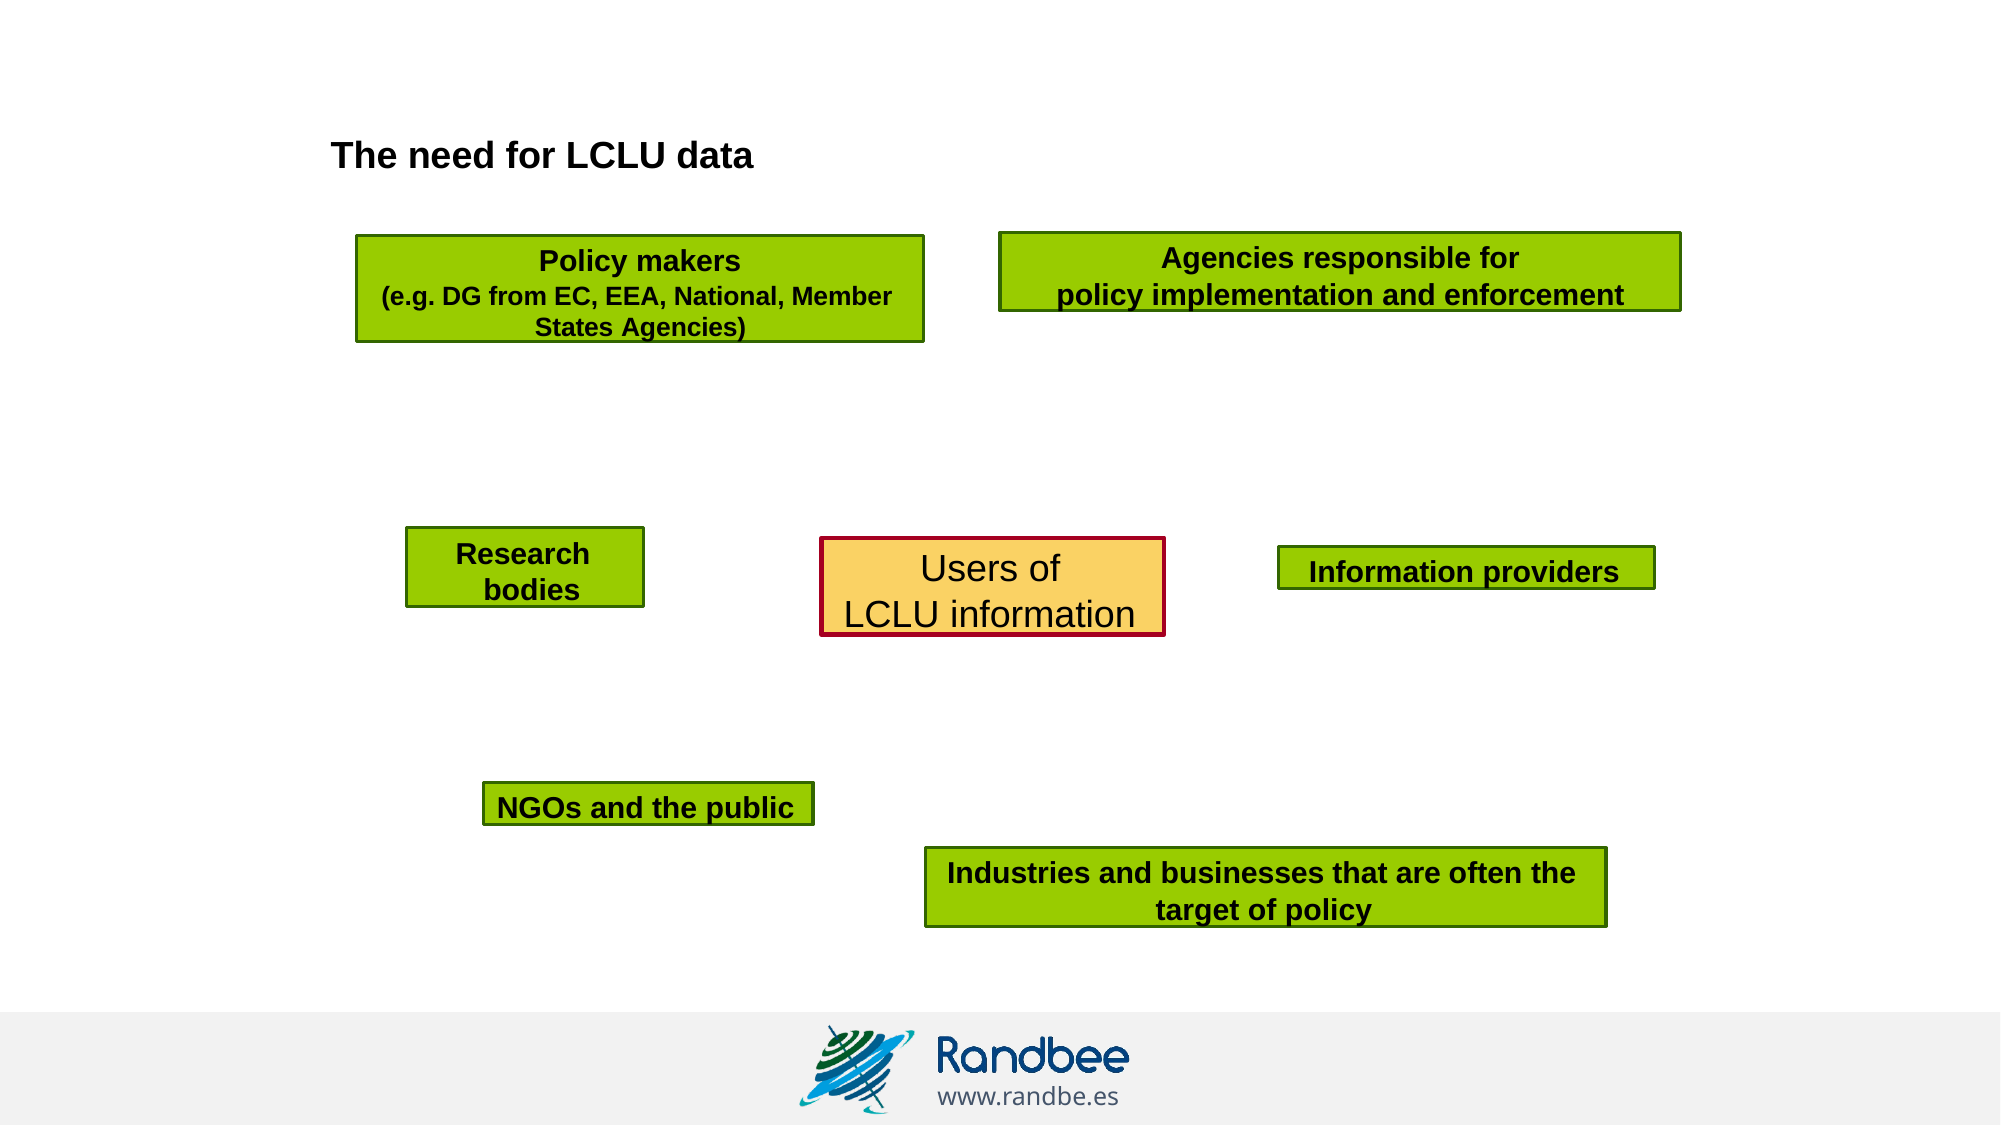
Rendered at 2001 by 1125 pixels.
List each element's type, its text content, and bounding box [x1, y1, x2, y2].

text_box Agencies responsible for policy implementation and enforcement [999, 247, 1681, 311]
picture [931, 1032, 1136, 1080]
text_box Information providers [1278, 546, 1655, 589]
picture [792, 1018, 921, 1116]
text_box Industries and businesses that are often the target of policy [925, 847, 1606, 927]
text_box Users of LCLU information [821, 537, 1164, 635]
text_box NGOs and the public [483, 782, 814, 825]
text_box Research bodies [406, 527, 644, 607]
title The need for LCLU data [328, 59, 1895, 247]
text_box Policy makers (e.g. DG from EC, EEA, National, Member States Agencies) [356, 247, 924, 342]
